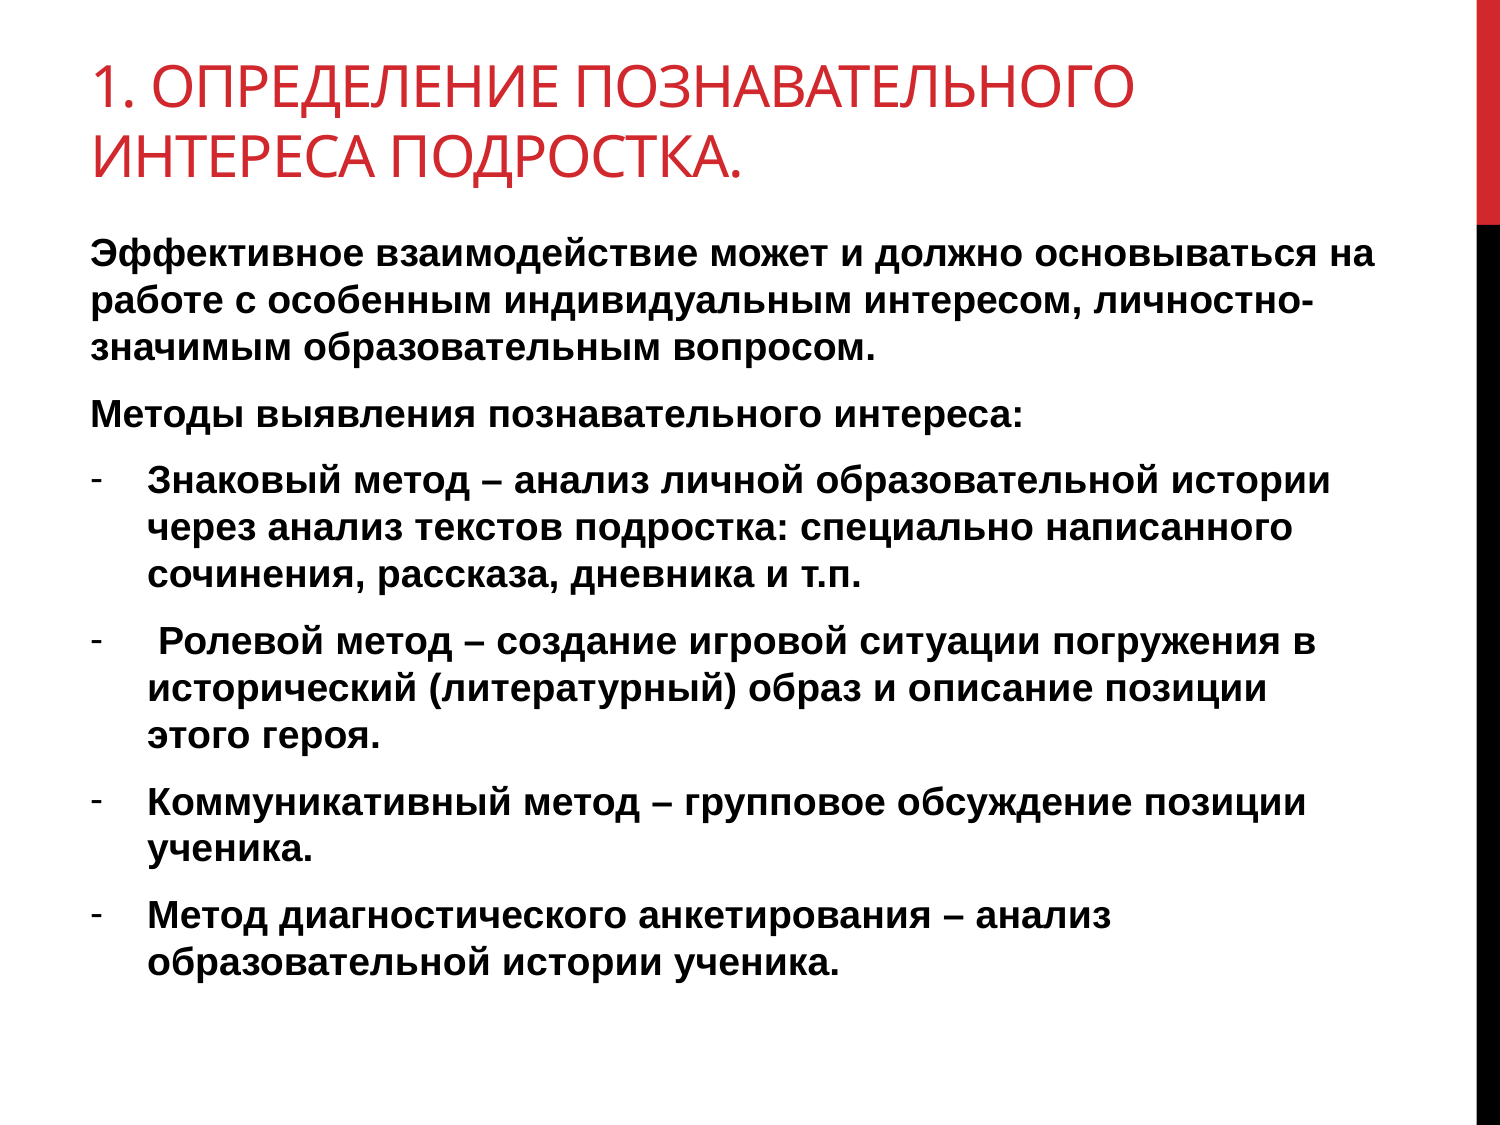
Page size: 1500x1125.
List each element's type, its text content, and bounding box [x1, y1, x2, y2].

list Эффективное взаимодействие может и должно основываться на работе с особенным индивидуальным интересом, личностно- значимым образовательным вопросом. Методы выявления познавательного интереса: Знаковый метод – анализ личной образовательной истории через анализ текстов подростка: специально написанного сочинения, рассказа, дневника и т.п. Ролевой метод – создание игровой ситуации погружения в исторический (литературный) образ и описание позиции этого героя. Коммуникативный метод – групповое обсуждение позиции ученика. Метод диагностического анкетирования – анализ образовательной истории ученика. [75, 219, 1400, 1005]
title 1. Определение познавательного интереса подростка. [75, 25, 1436, 197]
